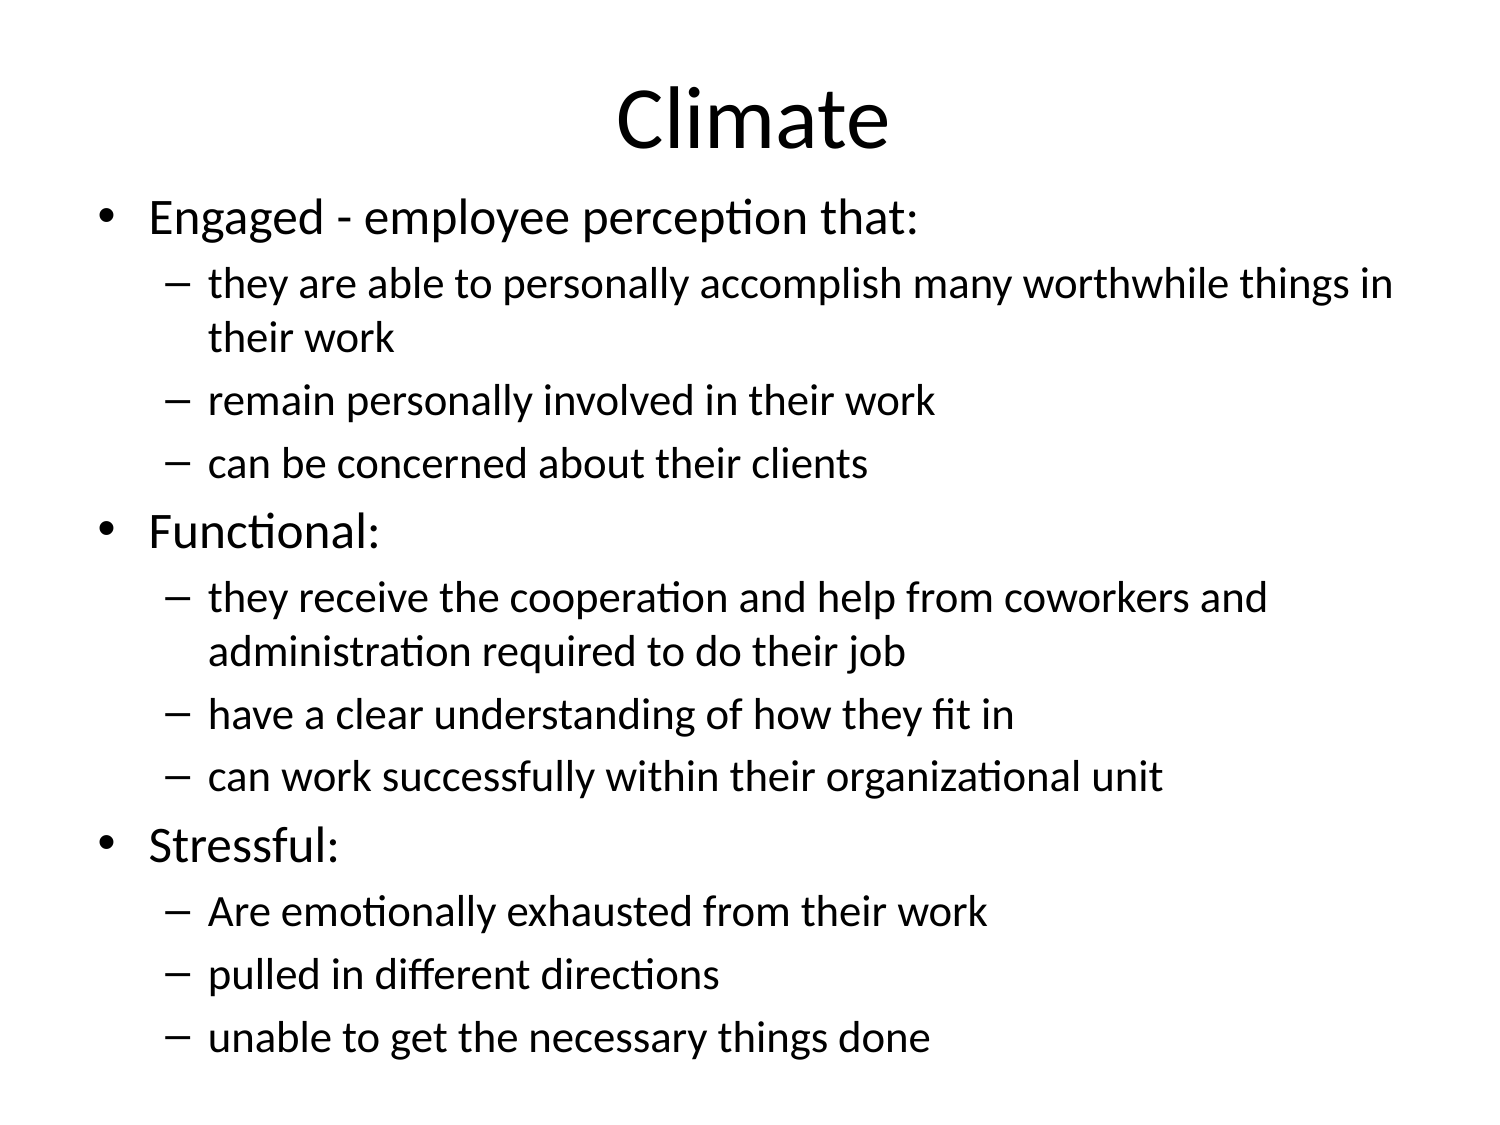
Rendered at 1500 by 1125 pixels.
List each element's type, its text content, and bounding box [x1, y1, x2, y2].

title Climate [82, 51, 1425, 174]
list Engaged - employee perception that: they are able to personally accomplish many worthwhile things in their work remain personally involved in their work can be concerned about their clients Functional: they receive the cooperation and help from coworkers and administration required to do their job have a clear understanding of how they fit in can work successfully within their organizational unit Stressful: Are emotionally exhausted from their work pulled in different directions unable to get the necessary things done [82, 175, 1425, 1077]
